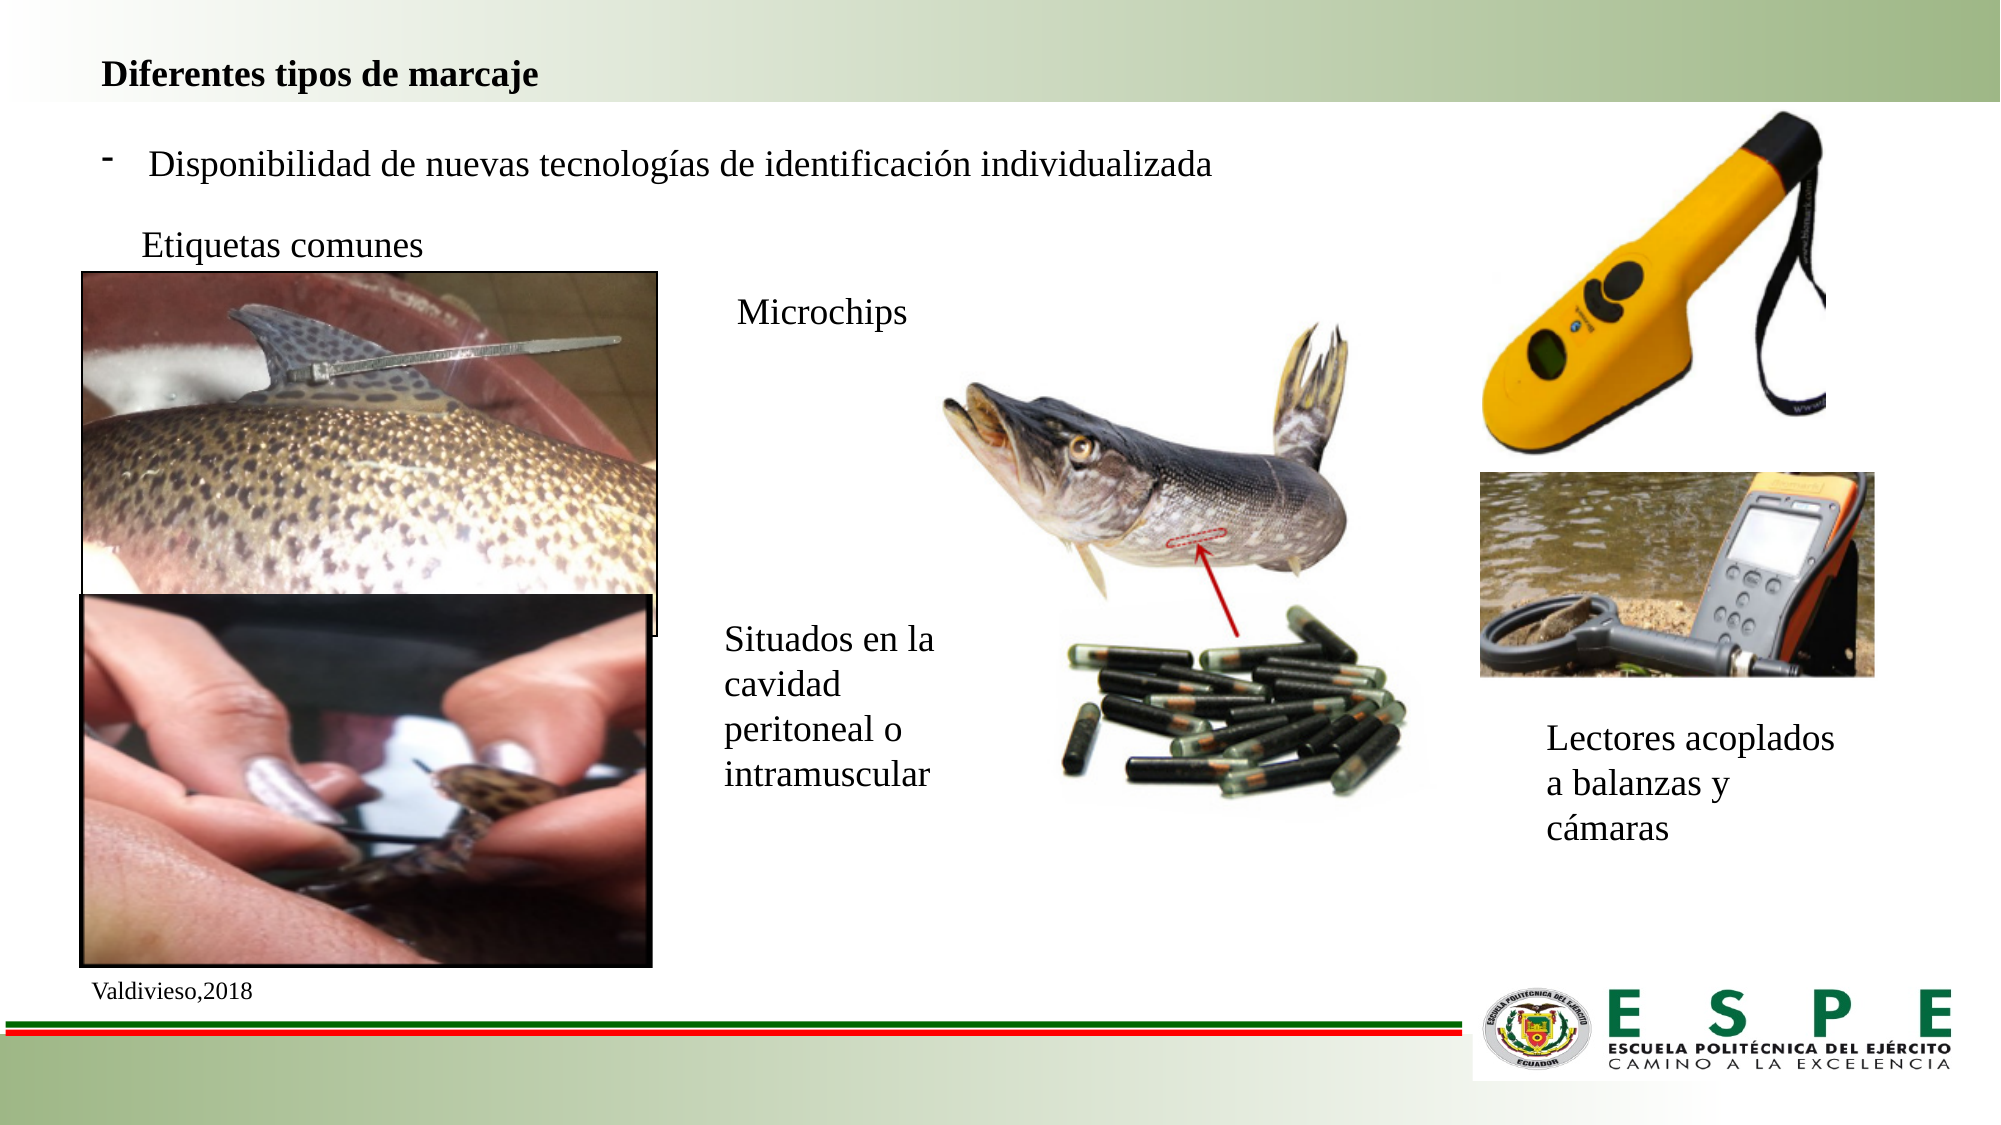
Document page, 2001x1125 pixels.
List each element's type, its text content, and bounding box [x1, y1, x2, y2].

text_box Lectores acoplados a balanzas y cámaras [1531, 705, 1852, 855]
text_box Situados en la cavidad peritoneal o intramuscular [709, 606, 930, 802]
text_box Microchips [722, 279, 923, 340]
text_box Valdivieso,2018 [76, 974, 269, 1013]
picture [78, 272, 657, 968]
text_box Etiquetas comunes [126, 212, 440, 271]
picture [935, 107, 1878, 857]
picture [1472, 976, 1977, 1081]
text_box Diferentes tipos de marcaje Disponibilidad de nuevas tecnologías de identificación individualizada [86, 41, 1367, 191]
